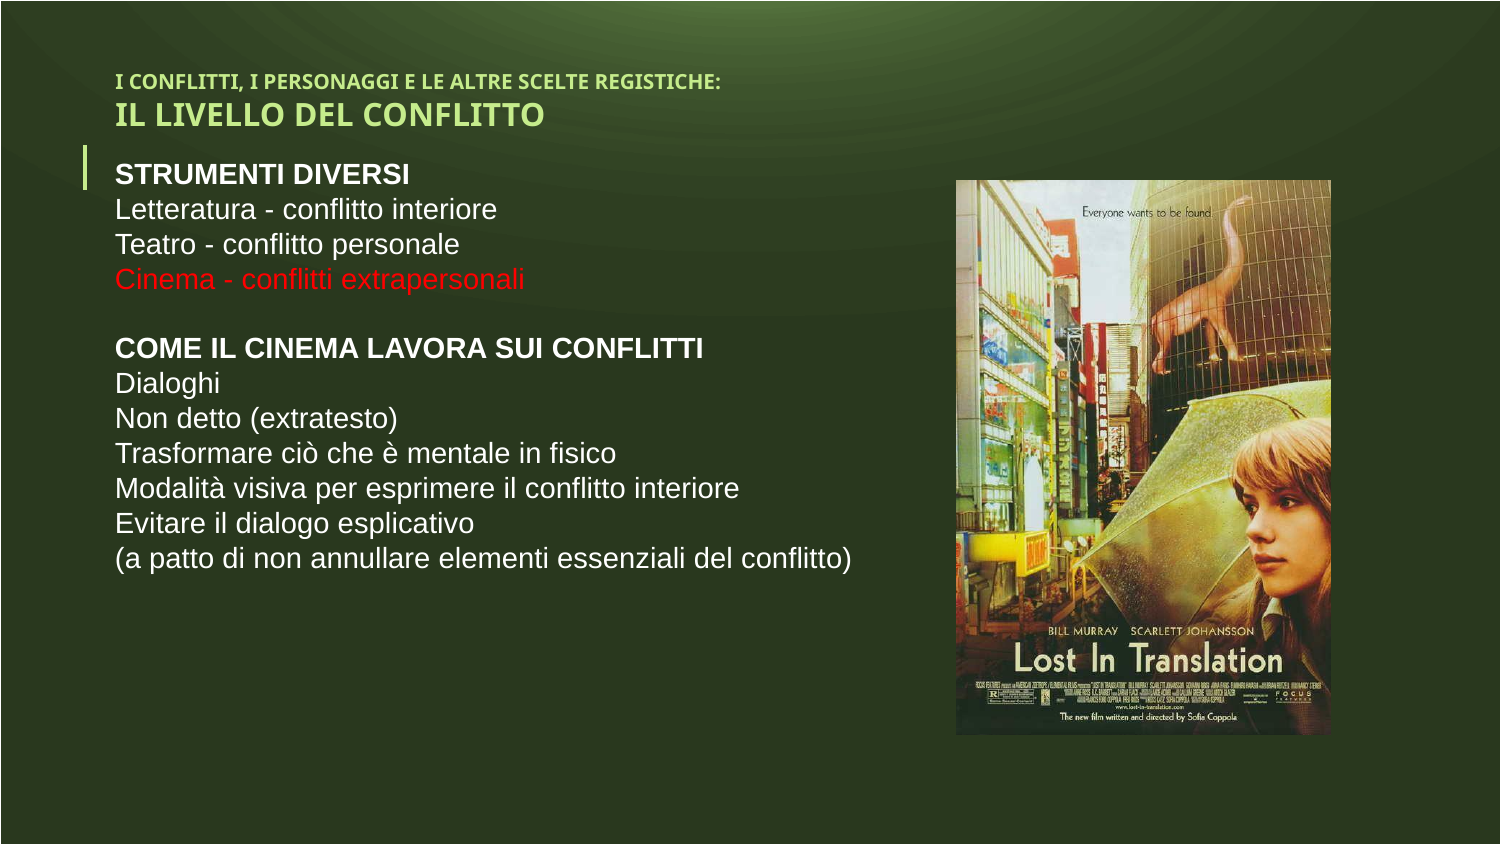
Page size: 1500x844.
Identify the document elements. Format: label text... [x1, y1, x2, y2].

text_box STRUMENTI DIVERSI Letteratura - conflitto interiore Teatro - conflitto personale Cinema - conflitti extrapersonali COME IL CINEMA LAVORA SUI CONFLITTI Dialoghi Non detto (extratesto) Trasformare ciò che è mentale in fisico Modalità visiva per esprimere il conflitto interiore Evitare il dialogo esplicativo (a patto di non annullare elementi essenziali del conflitto) [100, 147, 1451, 844]
title I CONFLITTI, I PERSONAGGI E LE ALTRE SCELTE REGISTICHE: IL LIVELLO DEL CONFLITTO [100, 53, 1473, 148]
picture [2, 2, 1500, 844]
picture [956, 180, 1332, 735]
